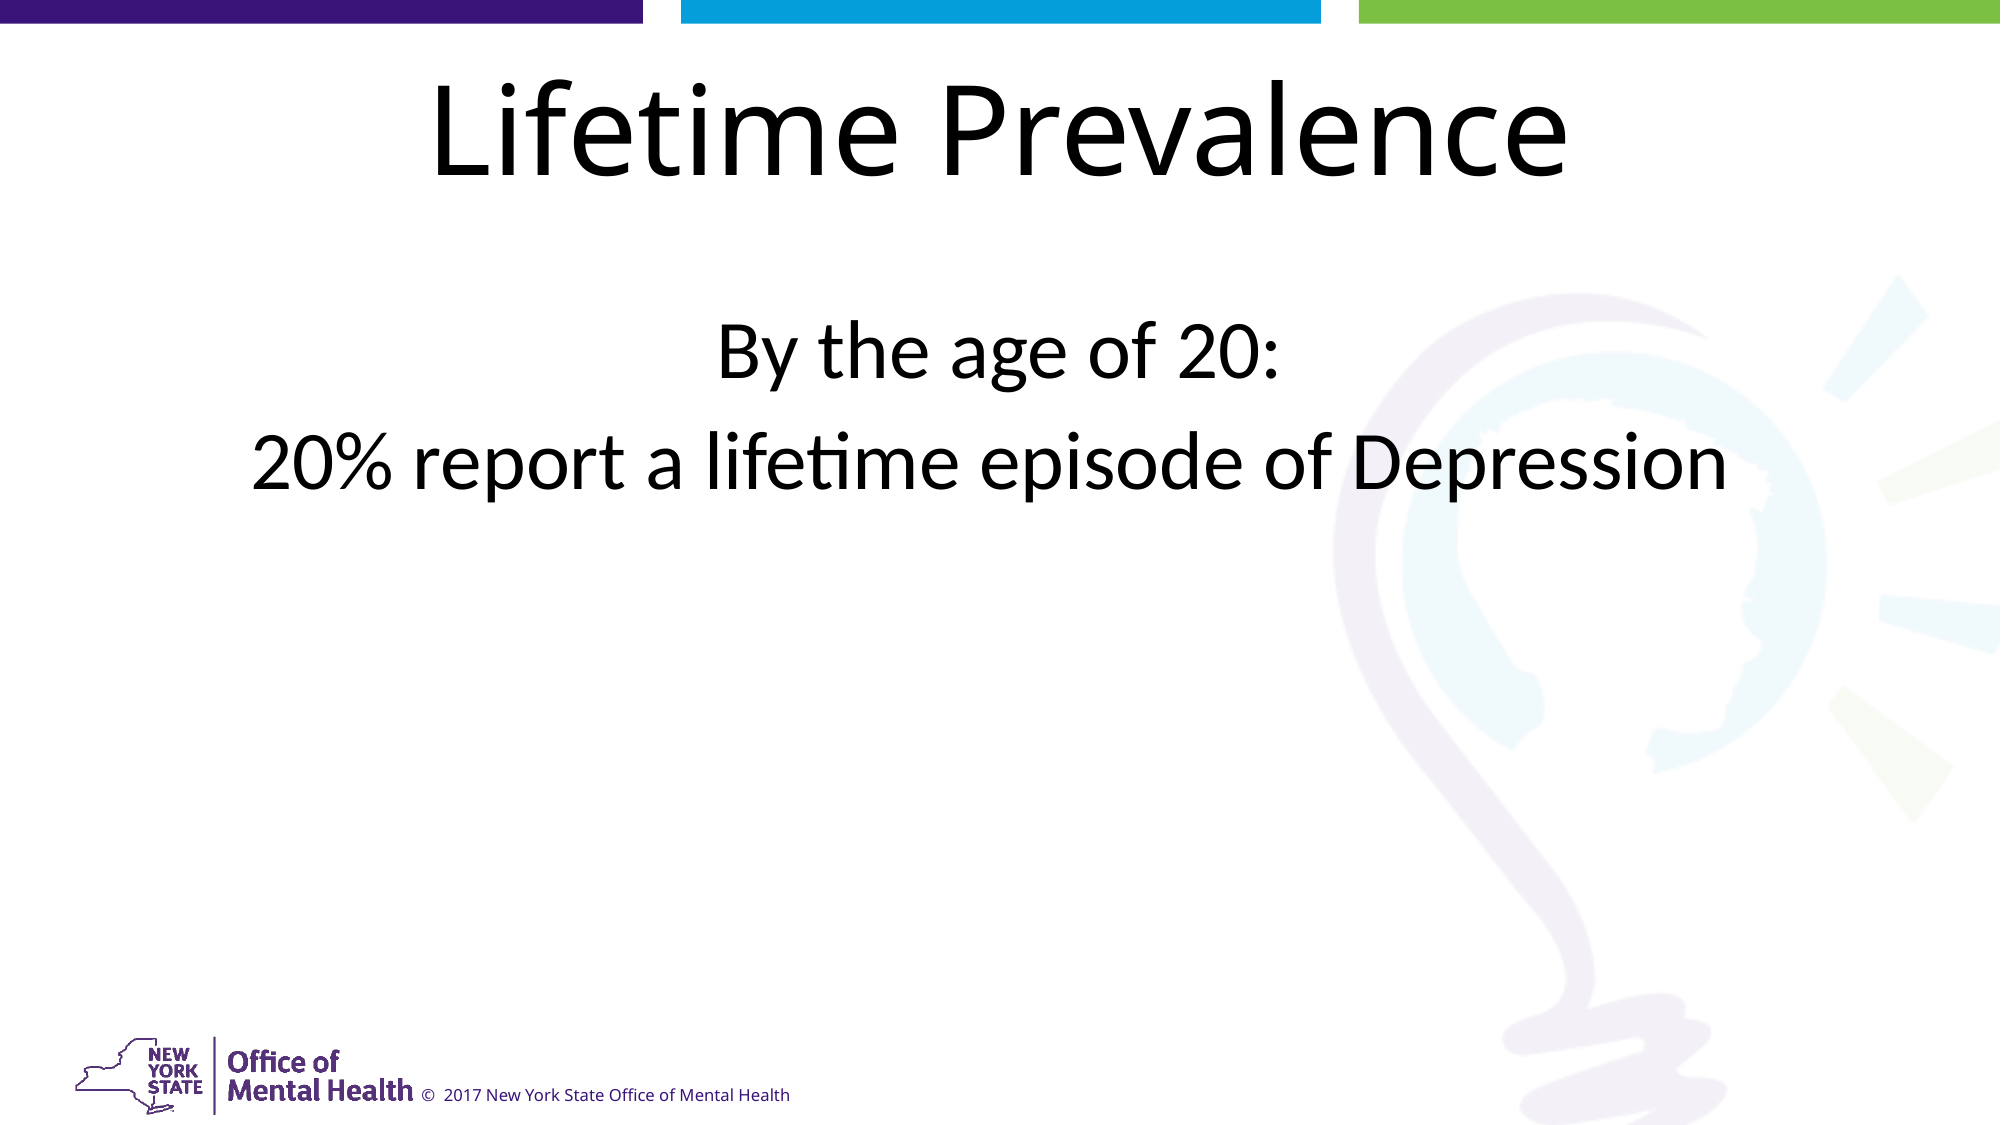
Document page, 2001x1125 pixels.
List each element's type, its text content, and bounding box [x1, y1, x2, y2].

title Lifetime Prevalence [137, 59, 1863, 278]
list By the age of 20: 20% report a lifetime episode of Depression [137, 299, 1863, 1014]
picture [71, 1032, 417, 1119]
